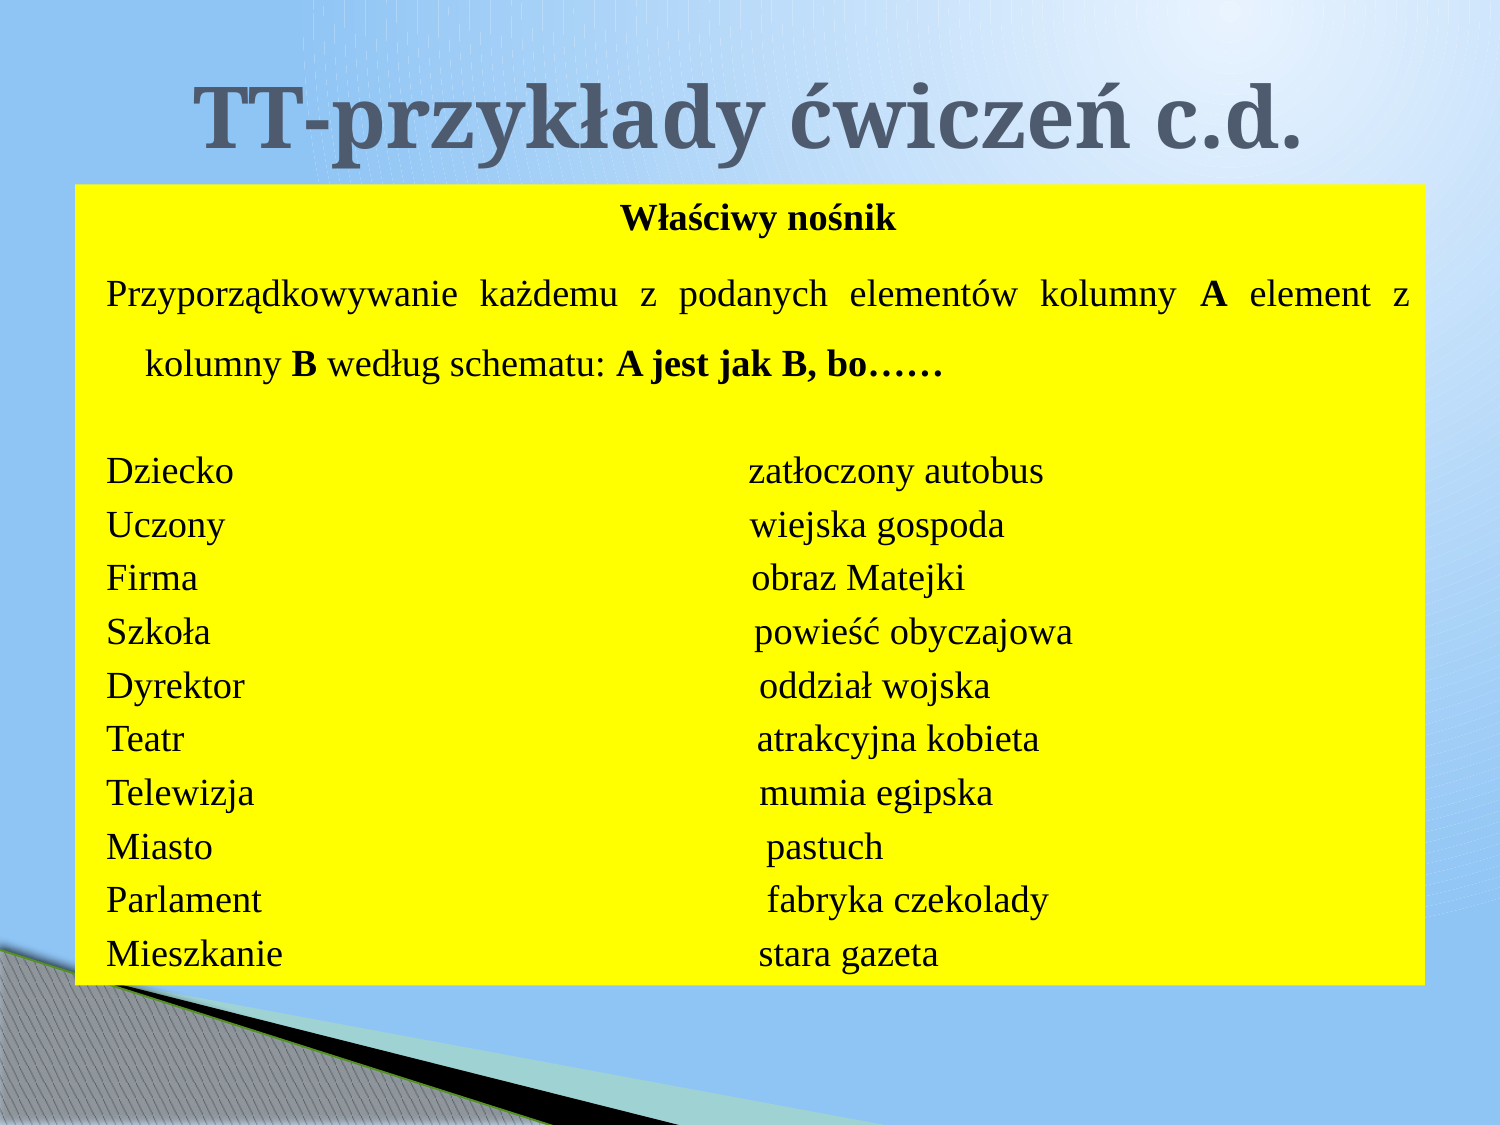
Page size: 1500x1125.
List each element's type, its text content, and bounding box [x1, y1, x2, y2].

list Właściwy nośnik Przyporządkowywanie każdemu z podanych elementów kolumny A element z kolumny B według schematu: A jest jak B, bo…… Dziecko zatłoczony autobus Uczony wiejska gospoda Firma obraz Matejki Szkoła powieść obyczajowa Dyrektor oddział wojska Teatr atrakcyjna kobieta Telewizja mumia egipska Miasto pastuch Parlament fabryka czekolady Mieszkanie stara gazeta [75, 185, 1425, 986]
title TT-przykłady ćwiczeń c.d. [75, 45, 1425, 185]
